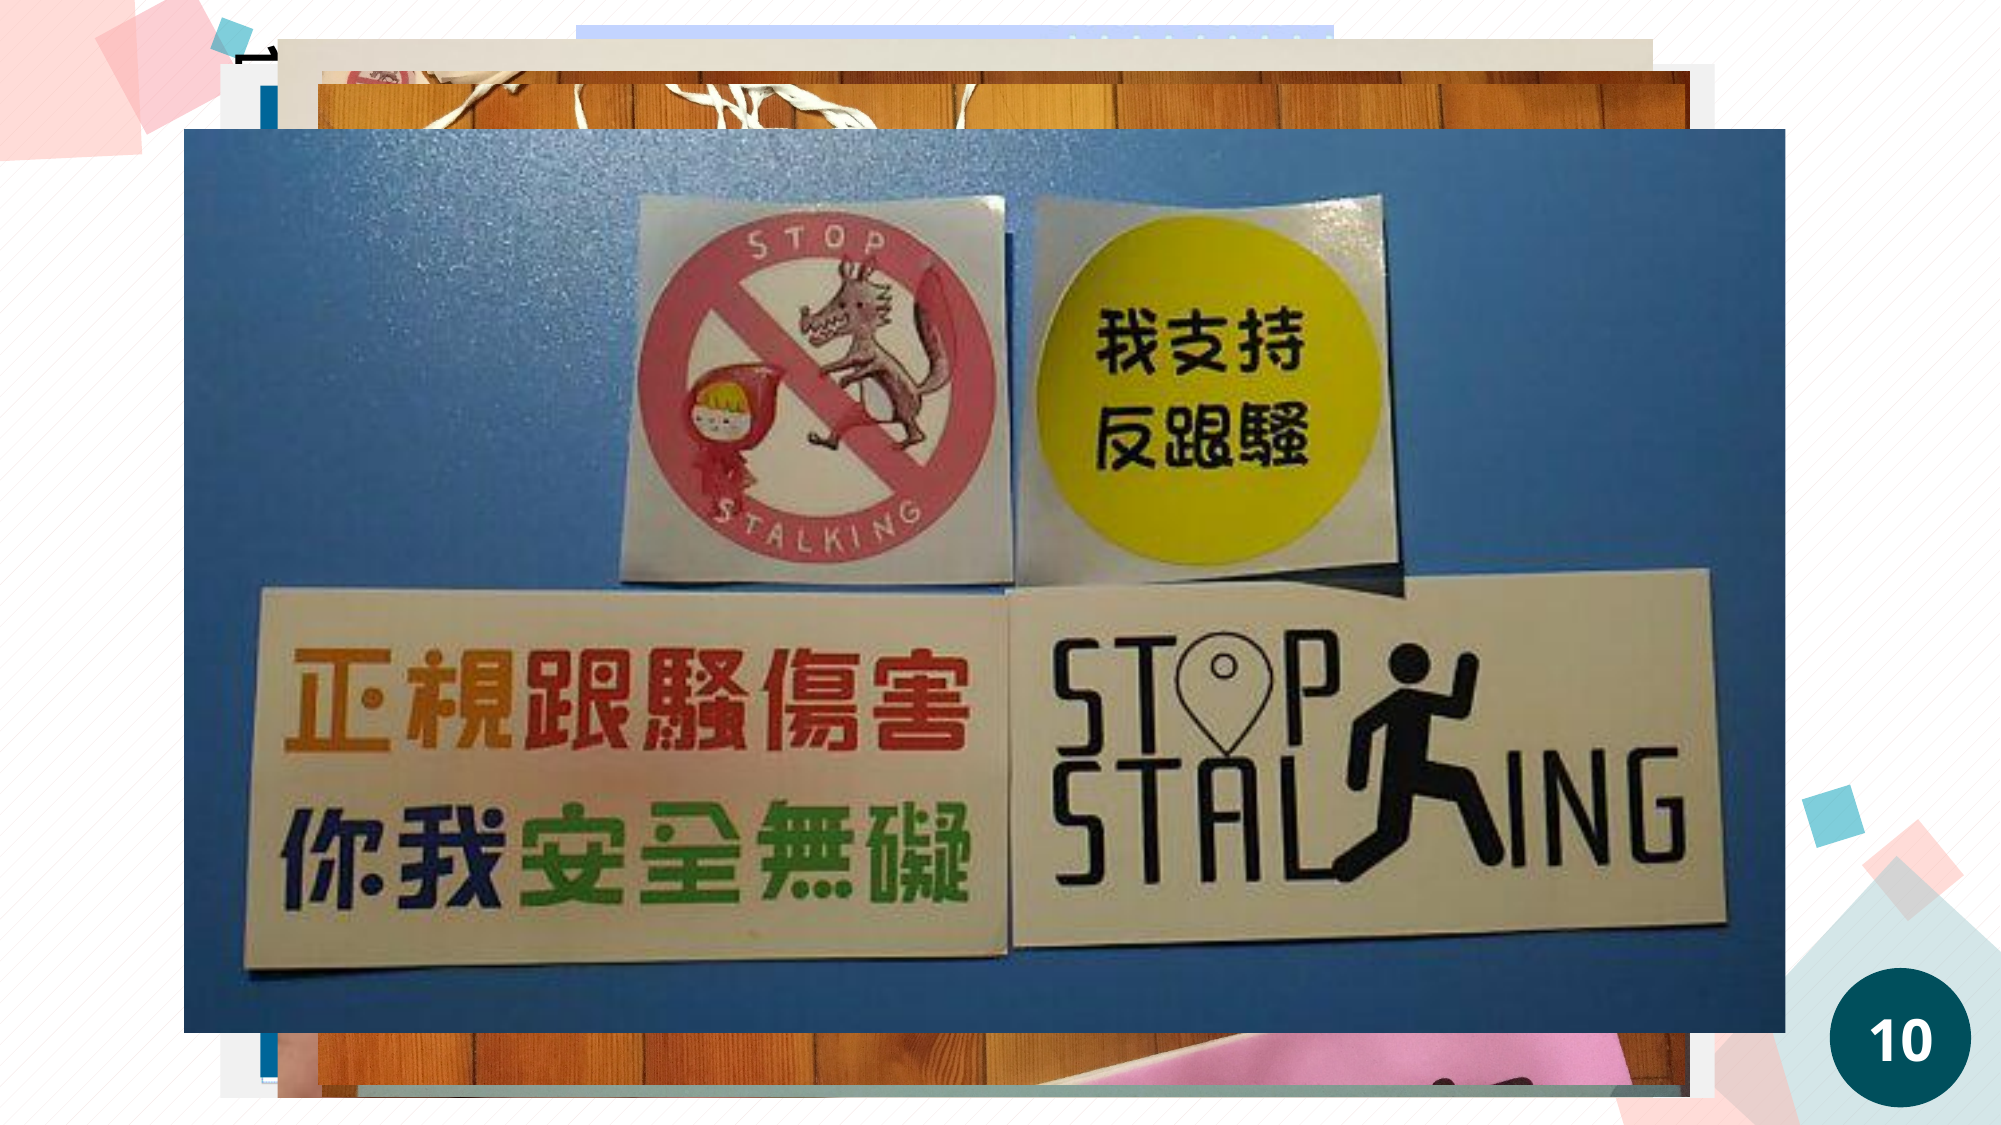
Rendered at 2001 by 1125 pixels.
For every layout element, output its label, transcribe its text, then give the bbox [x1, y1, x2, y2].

text_box 宣導品 [213, 24, 519, 129]
picture [183, 25, 1786, 1098]
text_box 10 [1828, 966, 1973, 1109]
